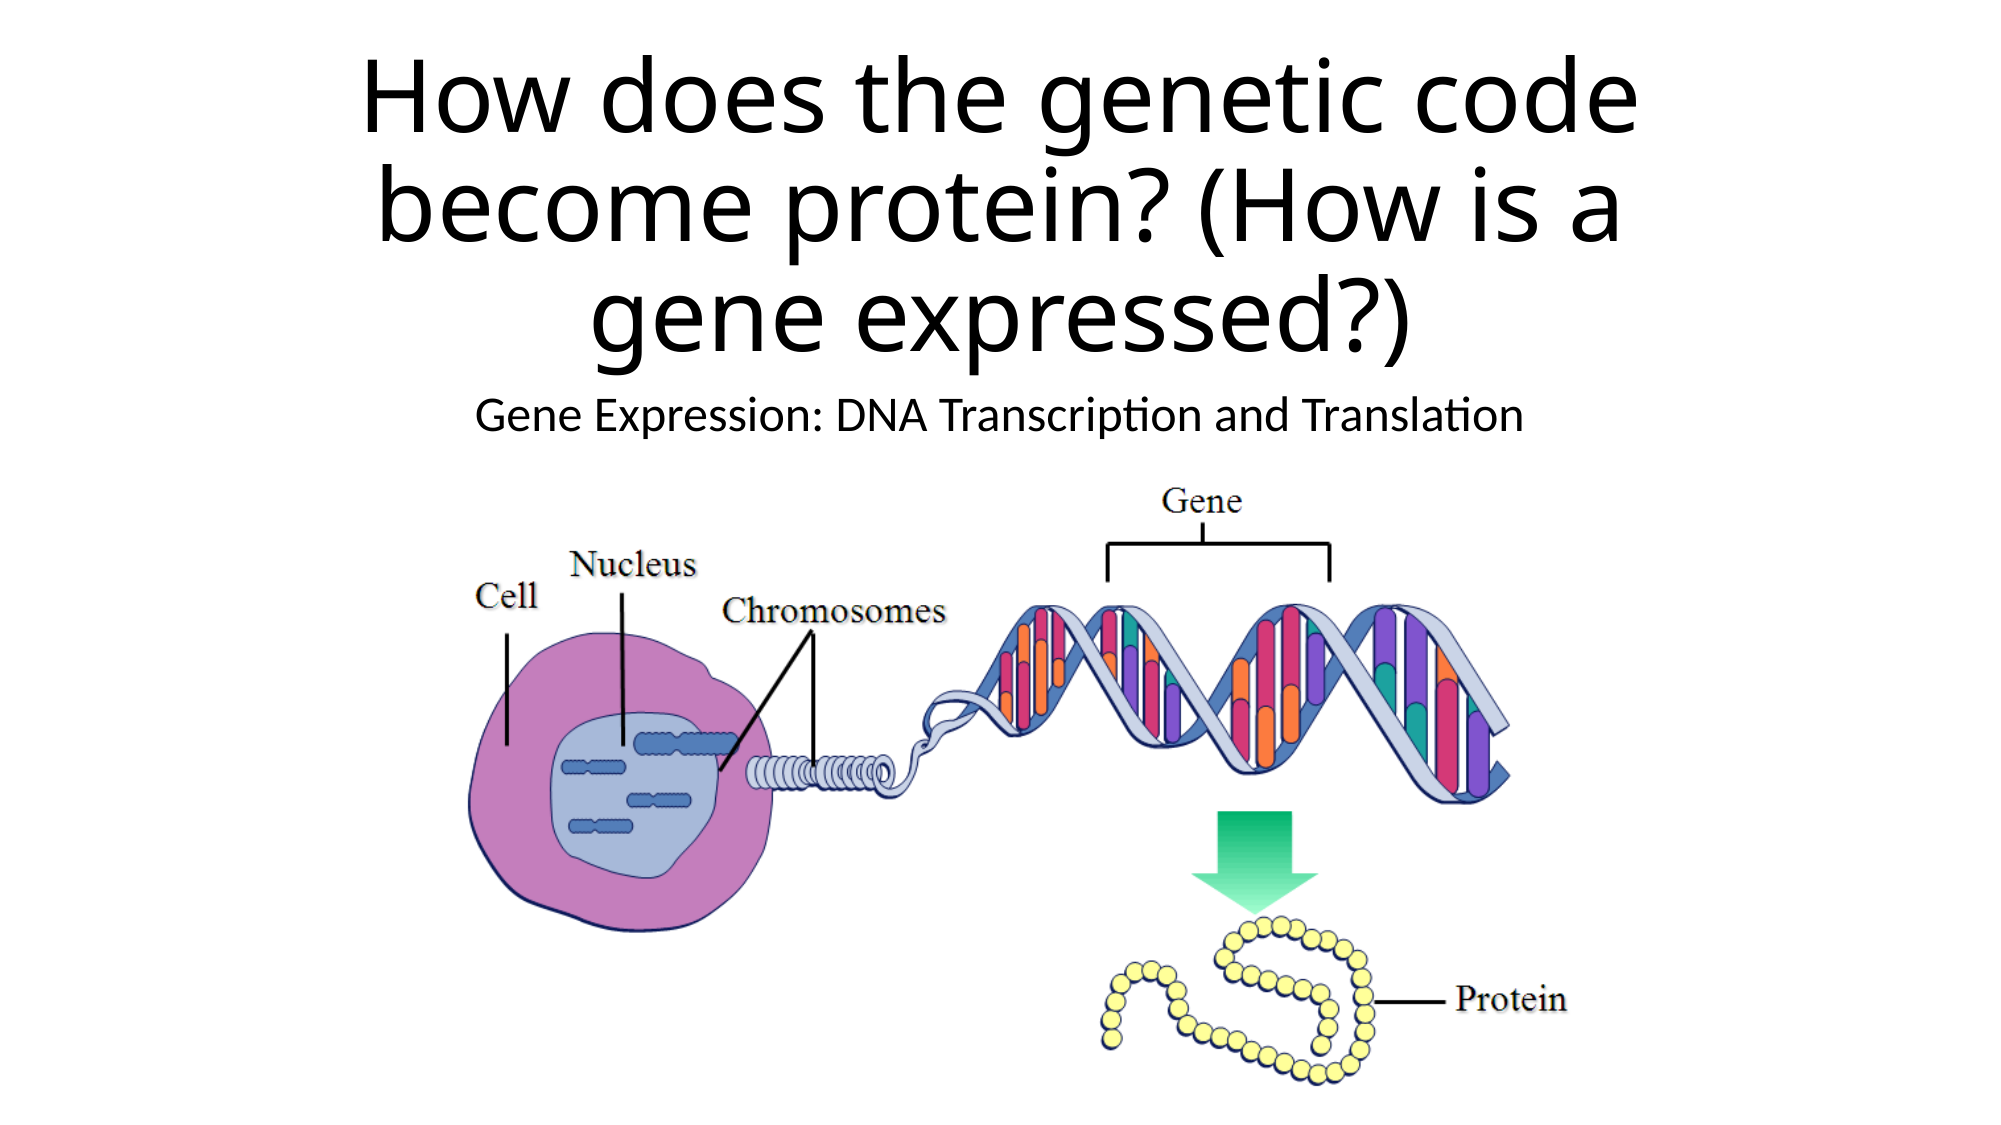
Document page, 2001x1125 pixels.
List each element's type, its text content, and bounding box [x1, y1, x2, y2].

title How does the genetic code become protein? (How is a gene expressed?) [249, 33, 1750, 380]
picture [451, 464, 1597, 1098]
subtitle Gene Expression: DNA Transcription and Translation [249, 380, 1750, 465]
